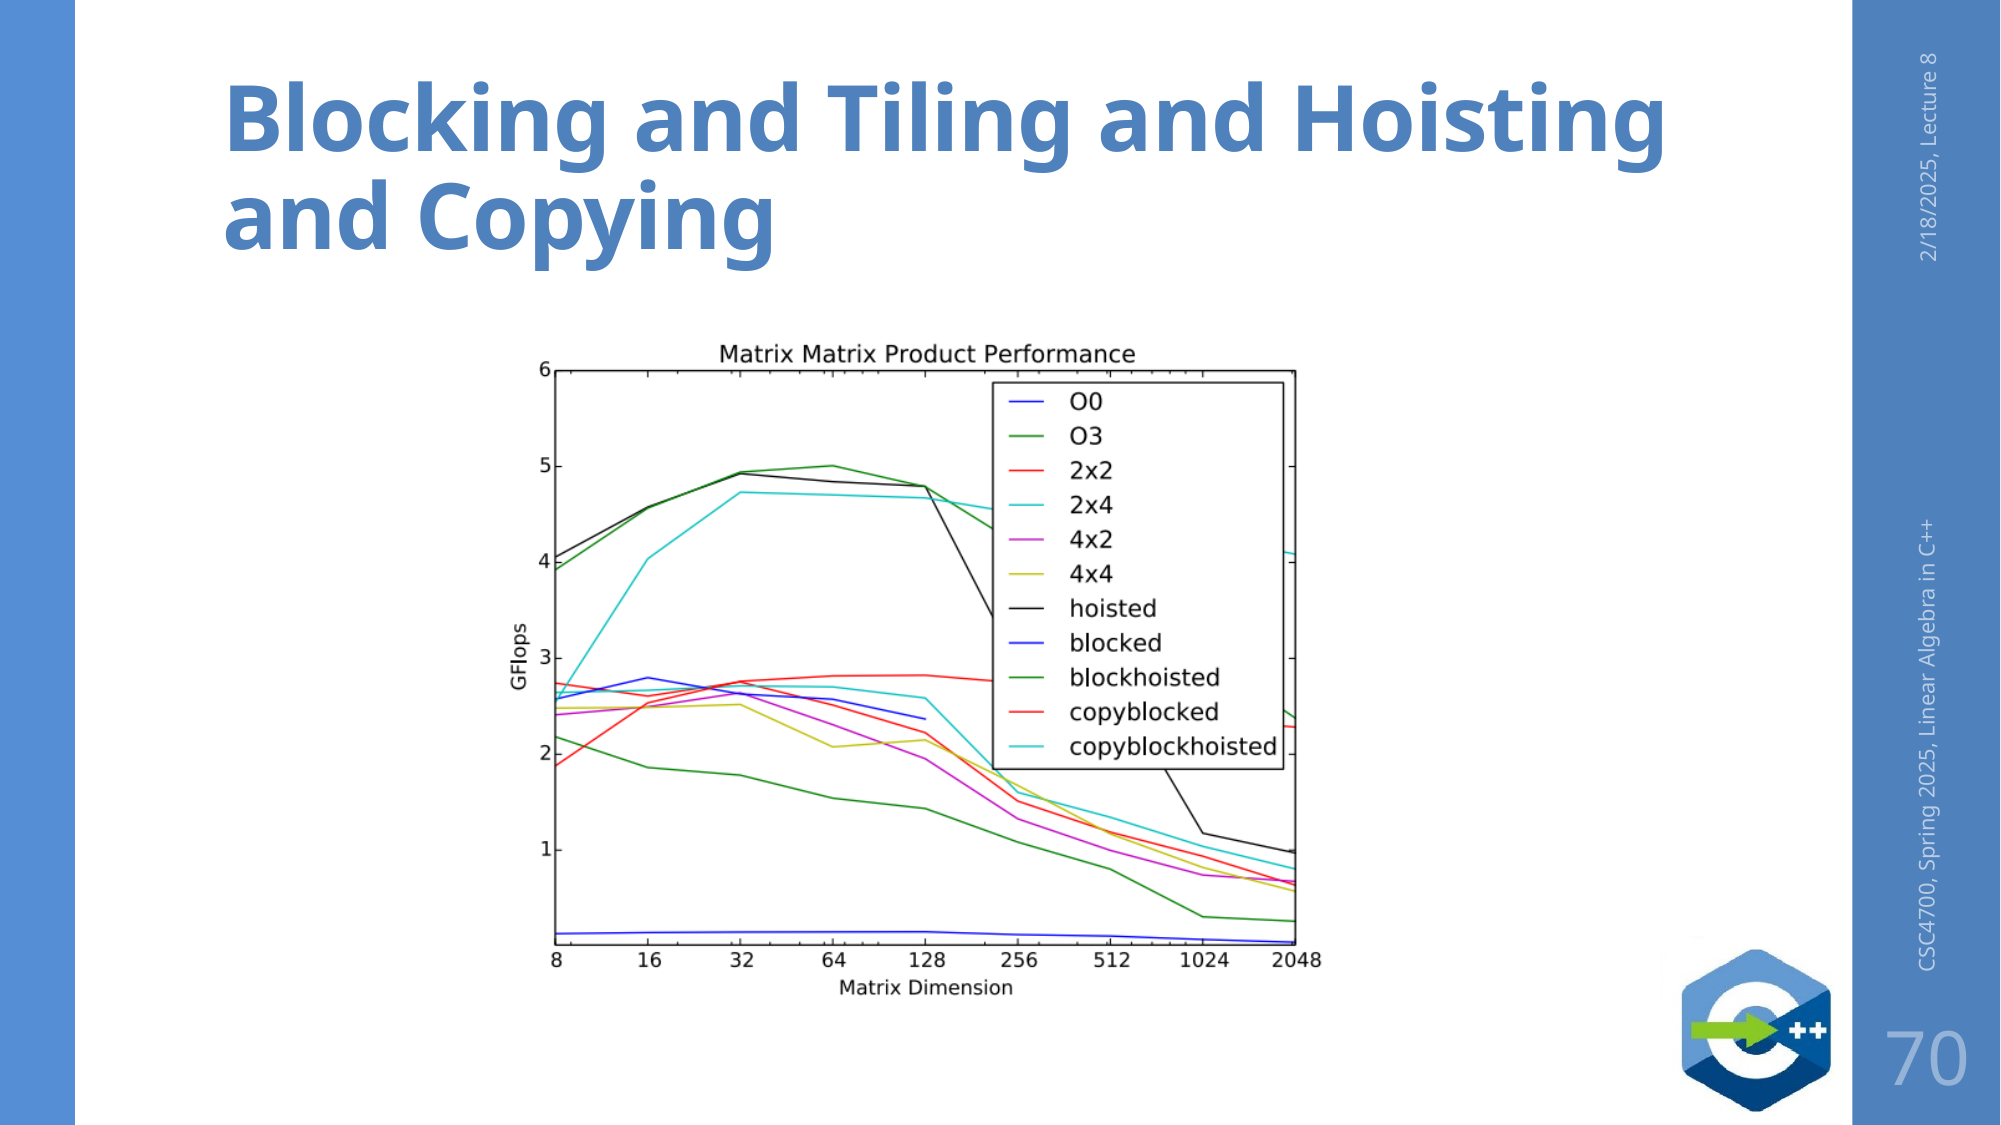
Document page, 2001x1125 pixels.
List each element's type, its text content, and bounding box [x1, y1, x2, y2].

slide_number 70 [1852, 1012, 2000, 1110]
footer CSC4700, Spring 2025, Linear Algebra in C++ [1897, 400, 1958, 988]
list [435, 299, 1389, 1015]
picture [1661, 936, 1851, 1125]
title Blocking and Tiling and Hoisting and Copying [206, 48, 1797, 278]
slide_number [1897, 37, 1958, 351]
